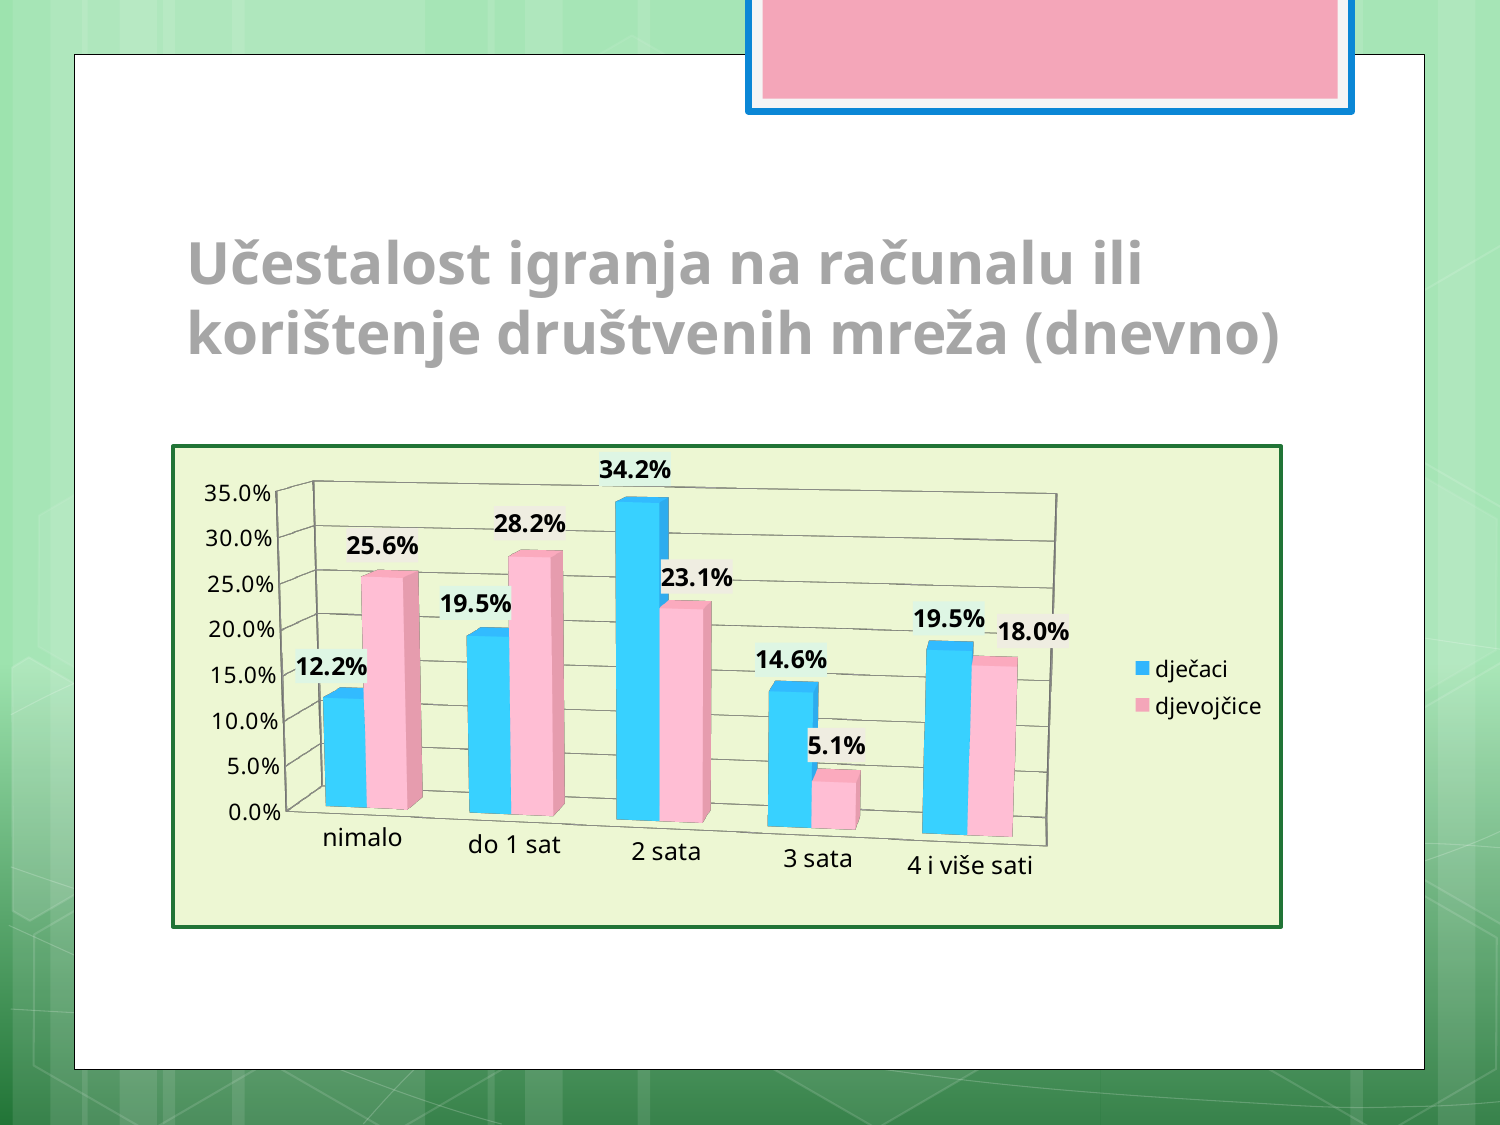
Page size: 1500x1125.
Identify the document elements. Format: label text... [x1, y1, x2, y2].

chart [170, 444, 1284, 929]
title Učestalost igranja na računalu ili korištenje društvenih mreža (dnevno) [171, 125, 1324, 374]
